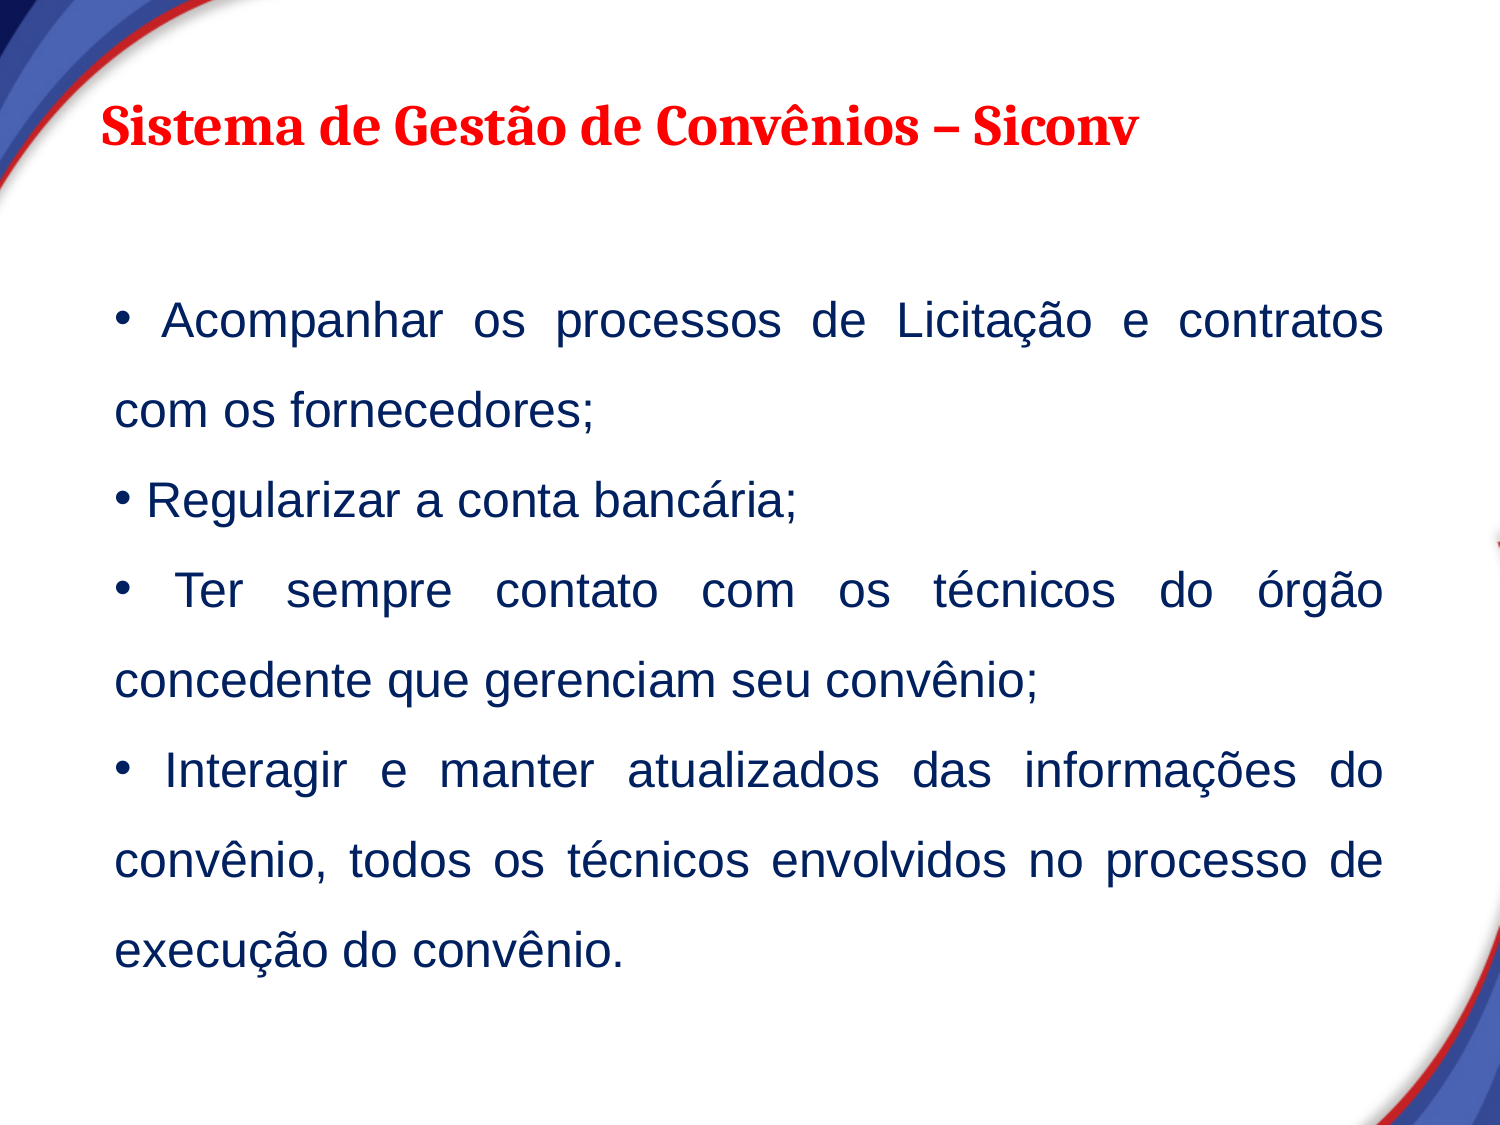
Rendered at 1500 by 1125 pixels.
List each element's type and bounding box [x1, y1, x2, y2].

list [0, 0, 1500, 1125]
